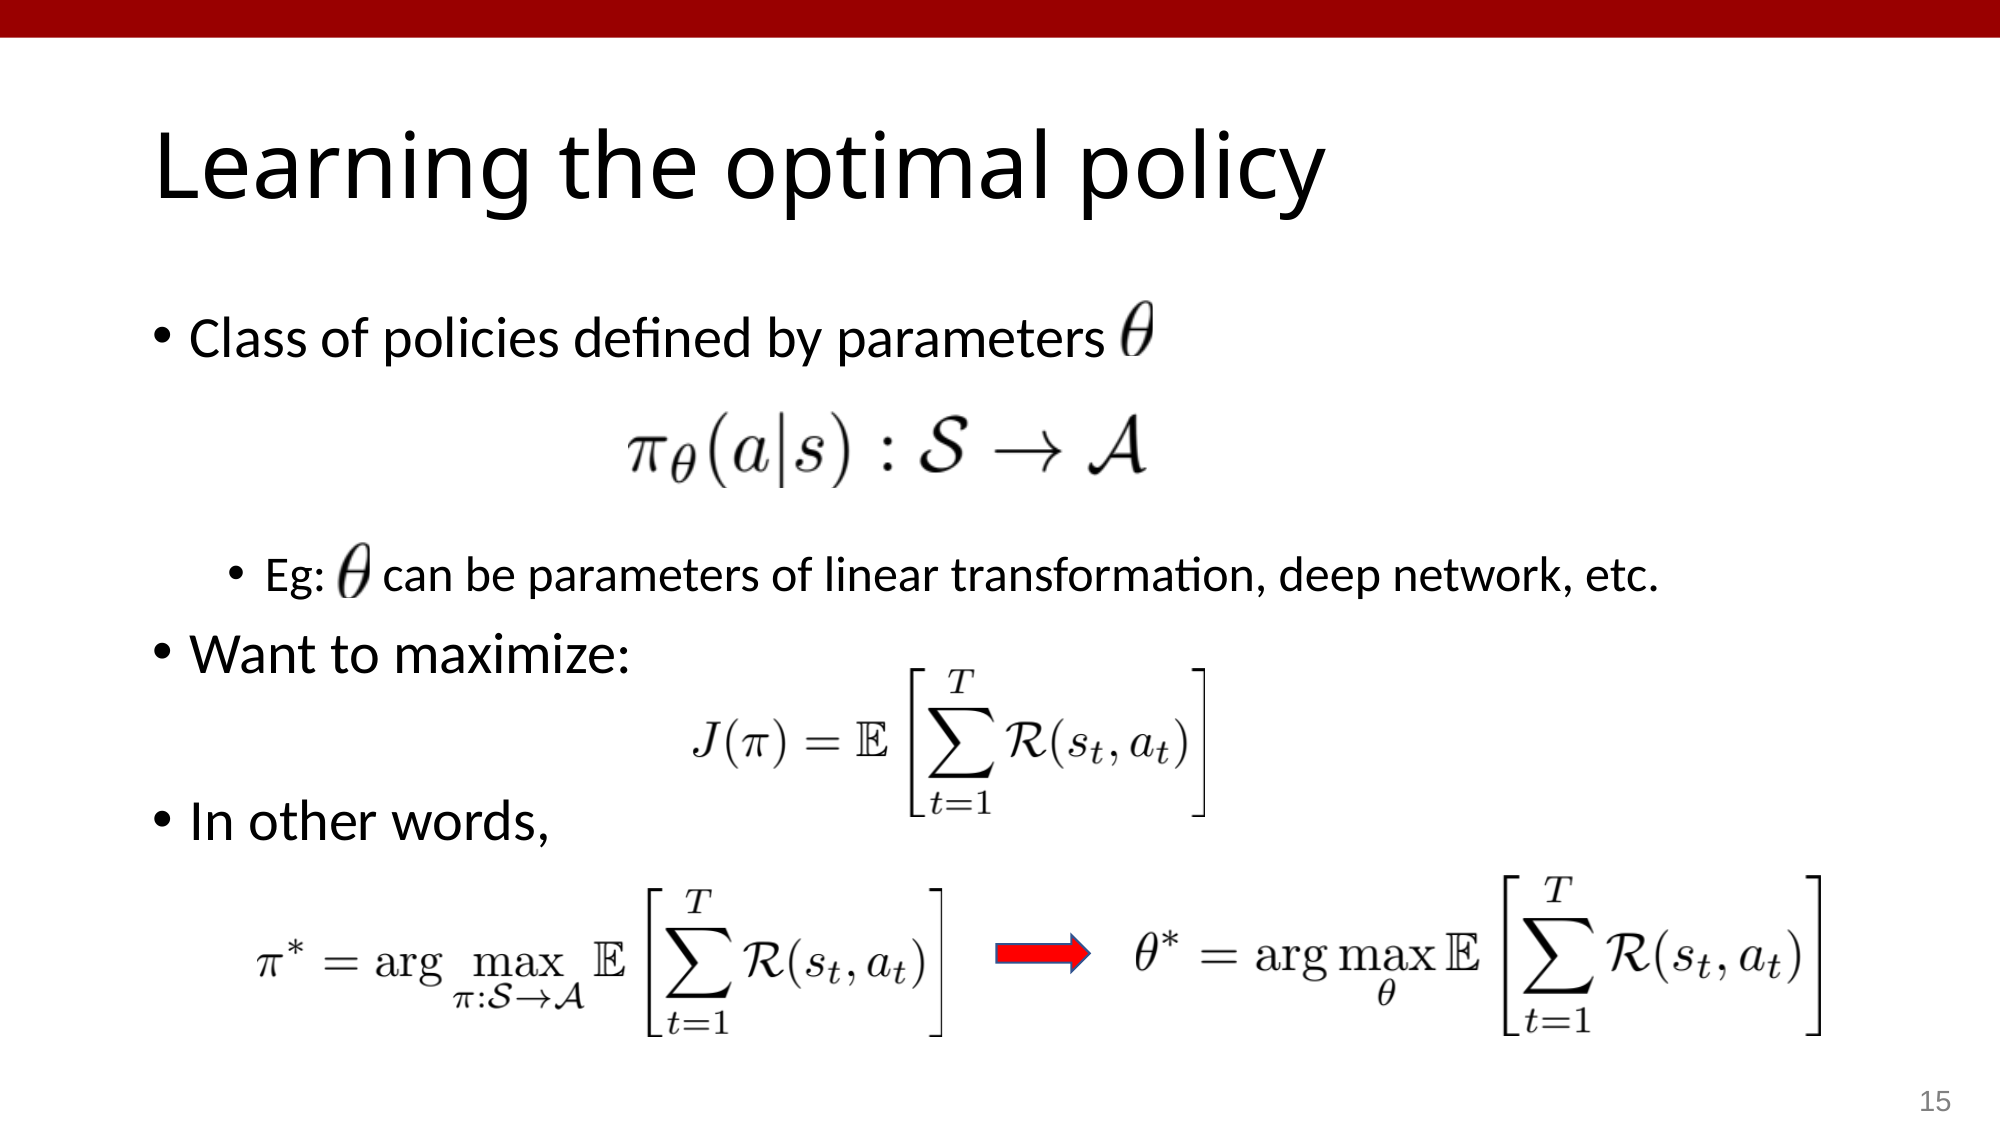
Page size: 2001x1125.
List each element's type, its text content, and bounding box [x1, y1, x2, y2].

picture [336, 541, 370, 598]
text_box [995, 932, 1092, 975]
picture [692, 667, 1205, 817]
title Learning the optimal policy [137, 59, 1863, 278]
picture [1135, 874, 1821, 1036]
picture [1119, 299, 1153, 356]
list Class of policies defined by parameters Eg: can be parameters of linear transformation, deep network, etc. Want to maximize: In other words, [137, 299, 1863, 1014]
picture [257, 887, 943, 1037]
picture [628, 410, 1147, 488]
